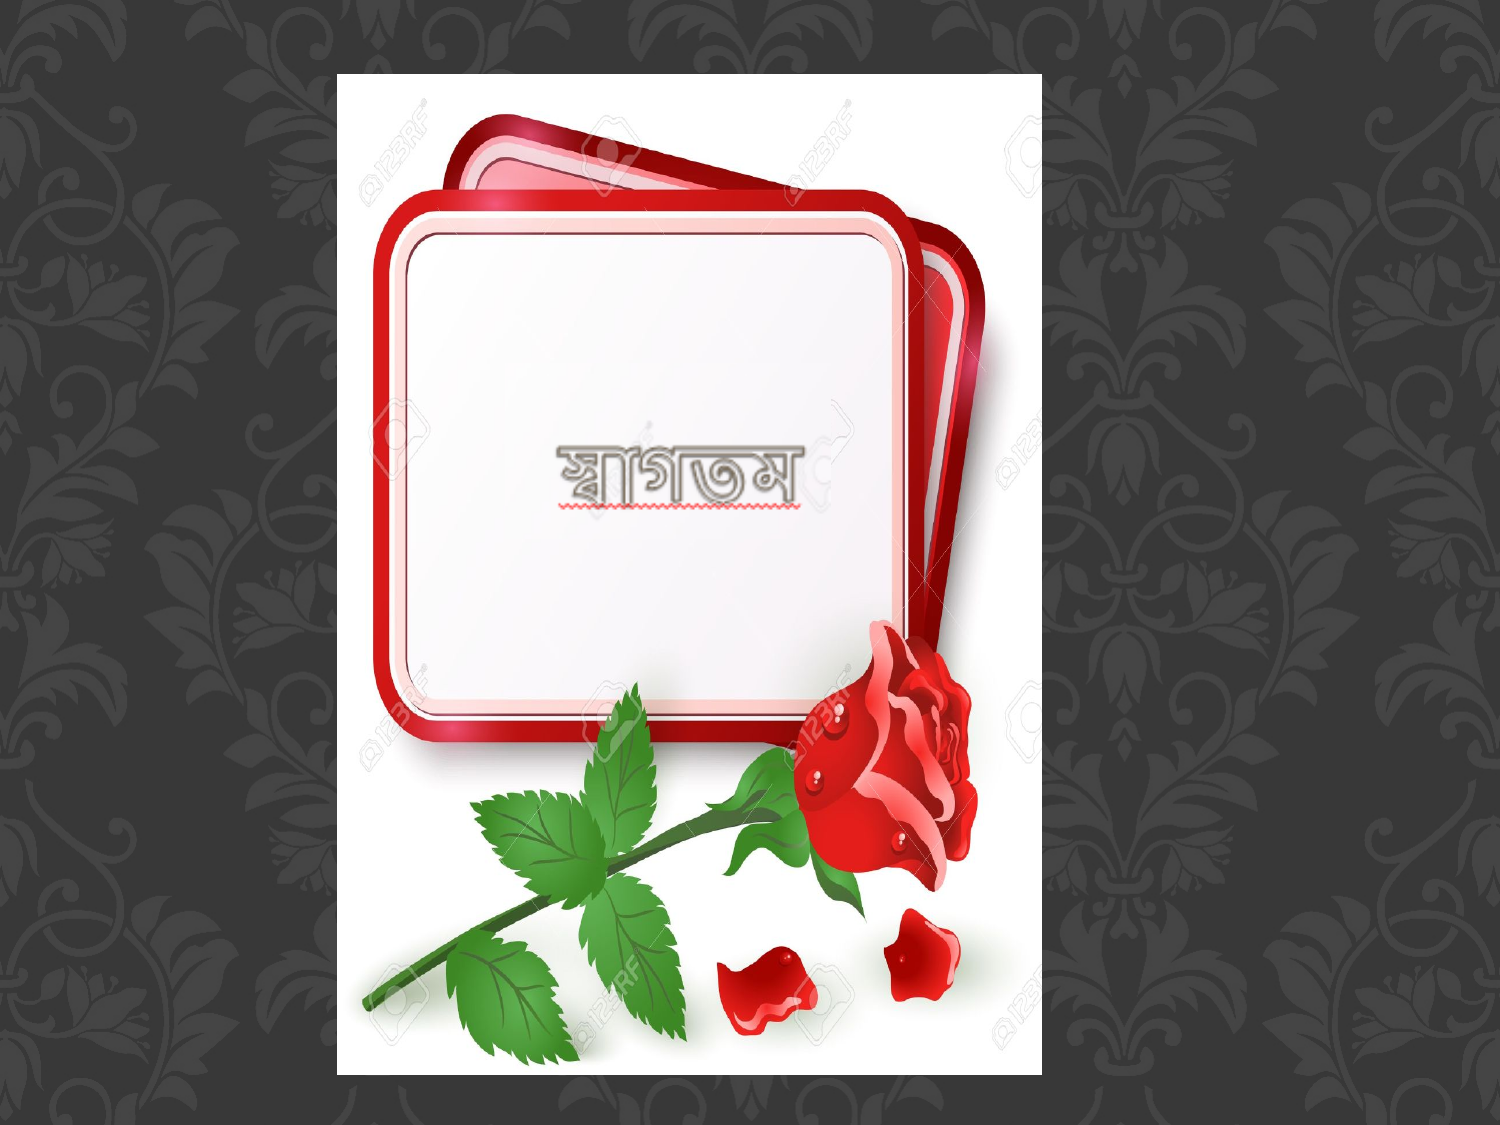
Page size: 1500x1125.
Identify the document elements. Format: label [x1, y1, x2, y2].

picture [505, 363, 831, 539]
list [337, 74, 1042, 1075]
